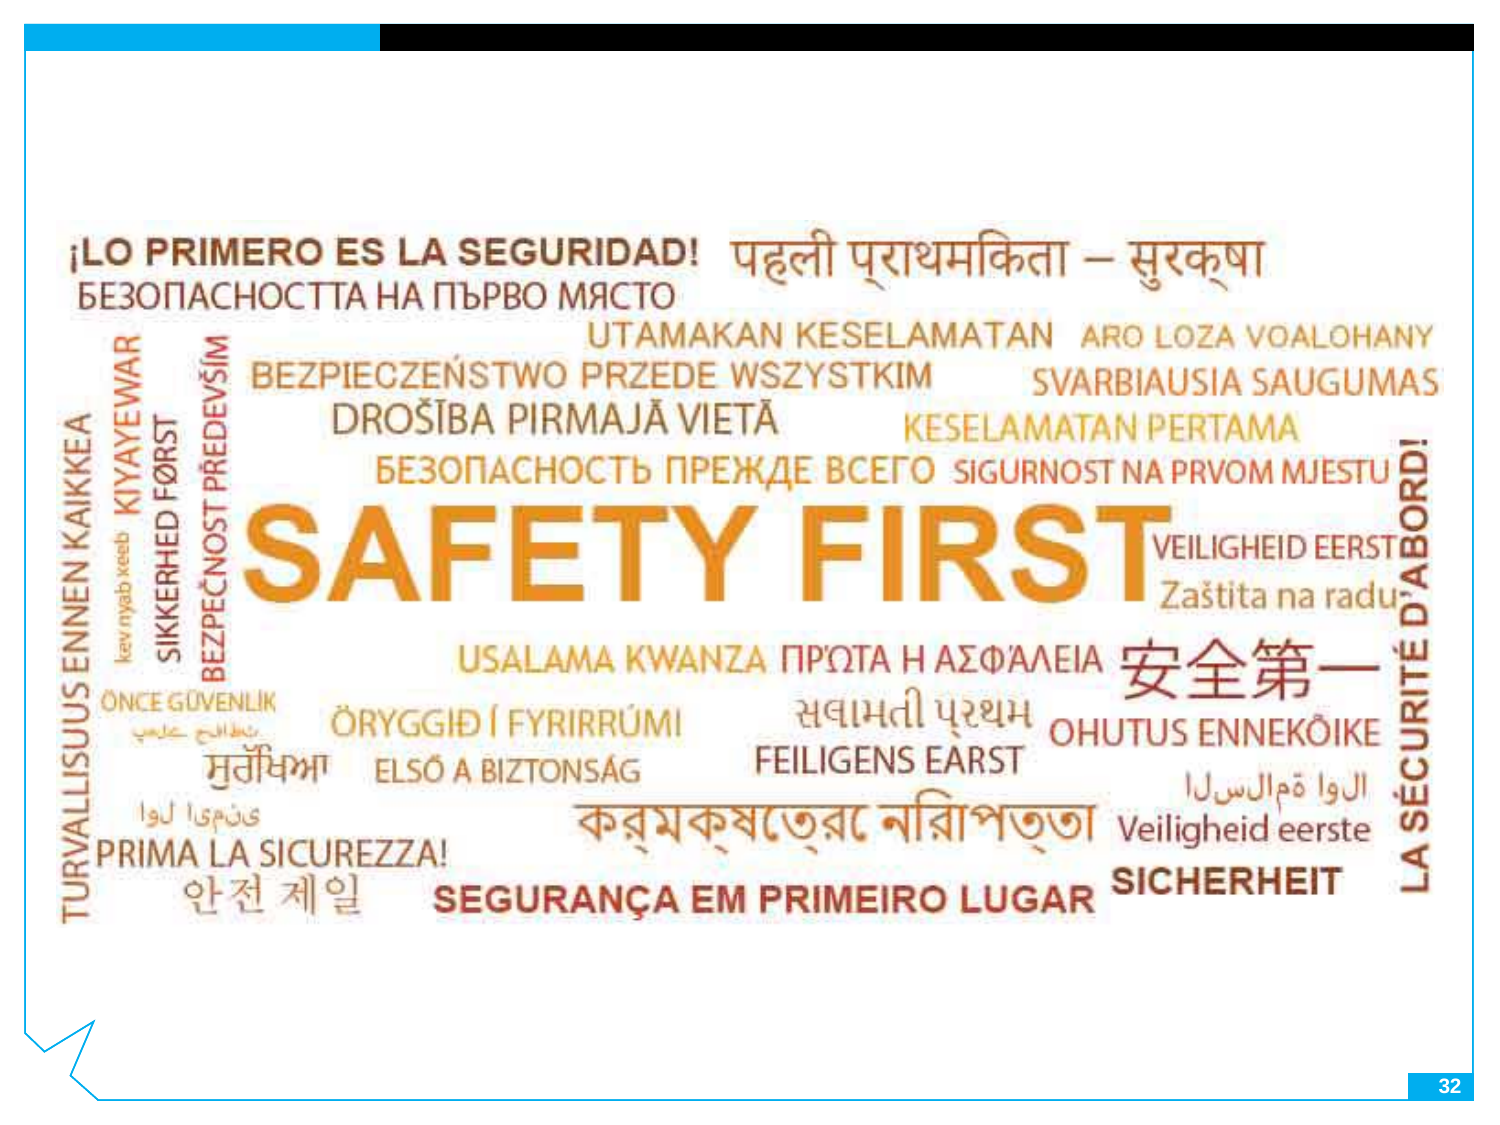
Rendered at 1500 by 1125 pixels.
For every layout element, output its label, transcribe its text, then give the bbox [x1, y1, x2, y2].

picture [56, 220, 1444, 928]
slide_number 32 [1420, 1073, 1462, 1100]
